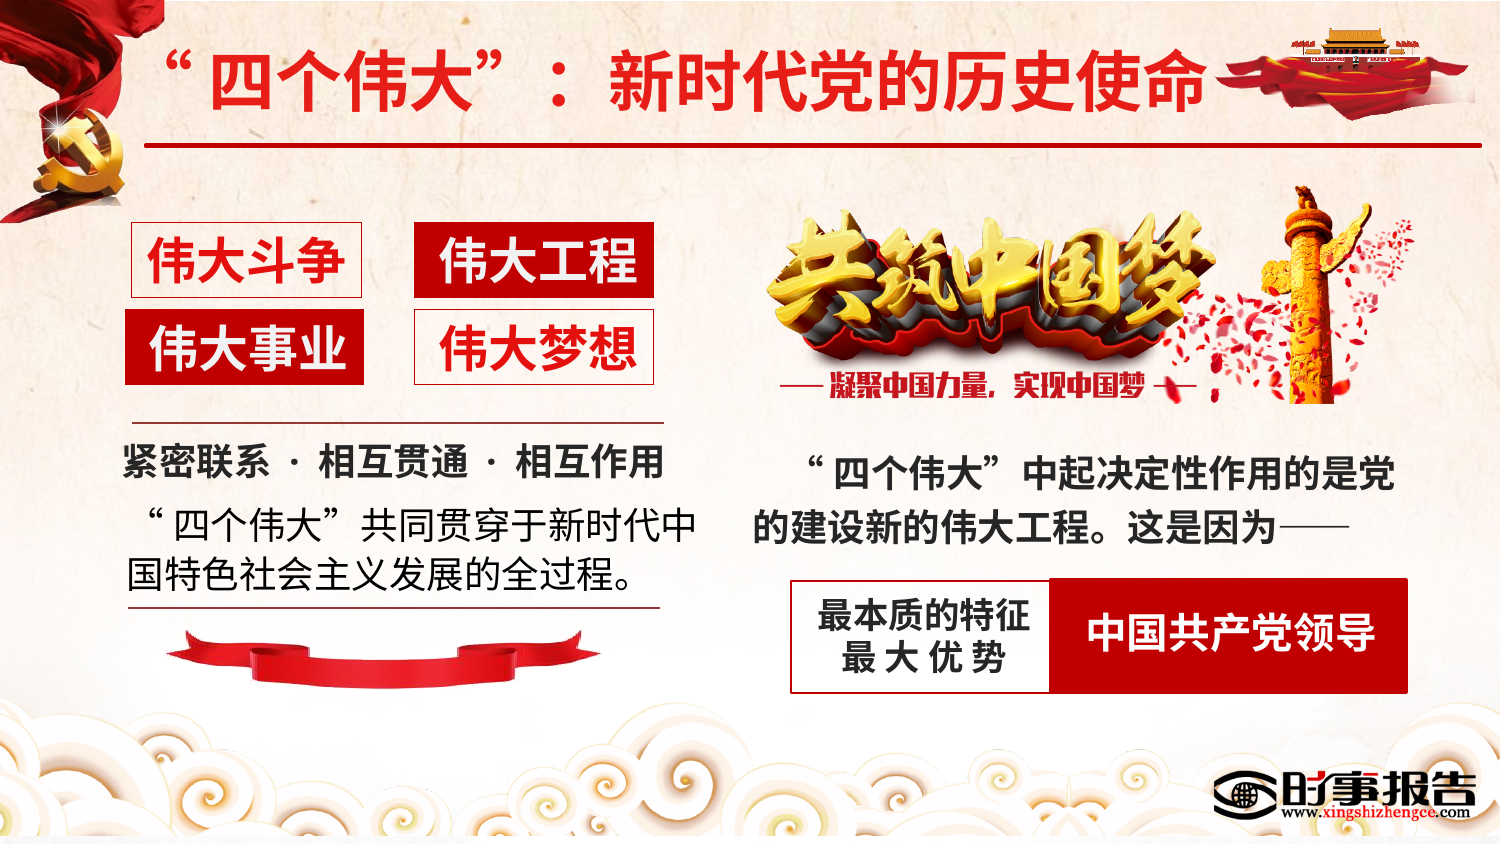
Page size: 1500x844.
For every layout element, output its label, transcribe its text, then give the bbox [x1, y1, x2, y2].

text_box 伟大工程 [414, 222, 654, 298]
text_box 紧密联系 · 相互贯通 · 相互作用 [106, 430, 681, 491]
text_box 伟大斗争 [131, 222, 362, 298]
text_box 伟大事业 [125, 309, 364, 385]
text_box “四个伟大”中起决定性作用的是党的建设新的伟大工程。这是因为—— [738, 443, 1433, 557]
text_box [785, 579, 1406, 694]
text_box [741, 175, 1439, 439]
picture [0, 0, 1500, 844]
text_box 伟大梦想 [414, 309, 654, 385]
text_box “四个伟大”：新时代党的历史使命 [111, 32, 1225, 127]
text_box “四个伟大”共同贯穿于新时代中国特色社会主义发展的全过程。 [112, 489, 715, 604]
